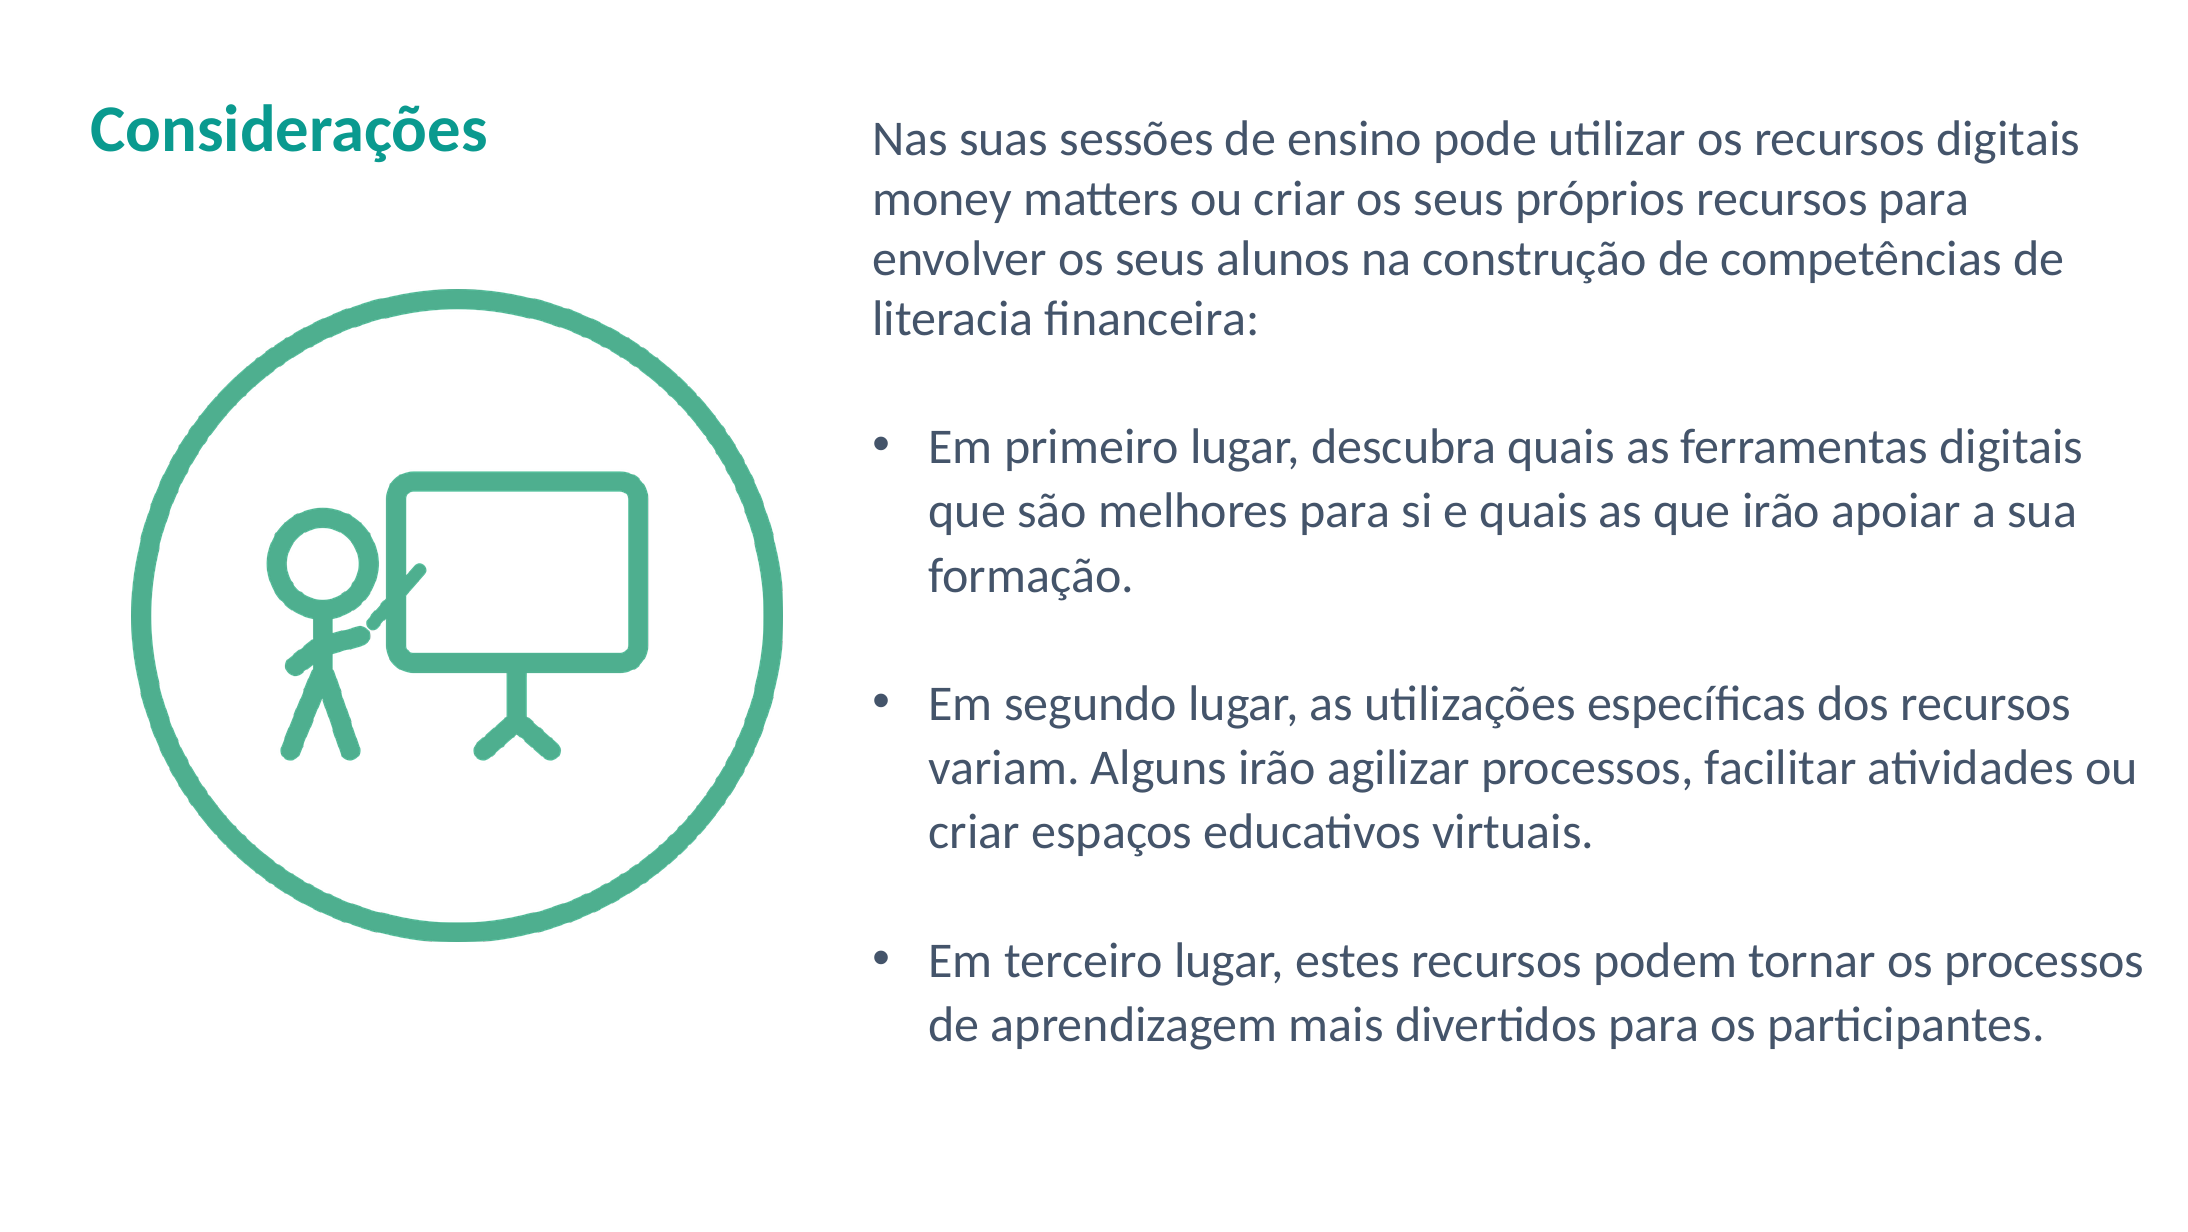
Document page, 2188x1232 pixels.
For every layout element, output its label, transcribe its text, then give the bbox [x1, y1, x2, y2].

title Considerações [82, 70, 2106, 189]
list Nas suas sessões de ensino pode utilizar os recursos digitais money matters ou criar os seus próprios recursos para envolver os seus alunos na construção de competências de literacia financeira: Em primeiro lugar, descubra quais as ferramentas digitais que são melhores para si e quais as que irão apoiar a sua formação. Em segundo lugar, as utilizações específicas dos recursos variam. Alguns irão agilizar processos, facilitar atividades ou criar espaços educativos virtuais. Em terceiro lugar, estes recursos podem tornar os processos de aprendizagem mais divertidos para os participantes. [864, 97, 2160, 1134]
picture [131, 289, 784, 942]
